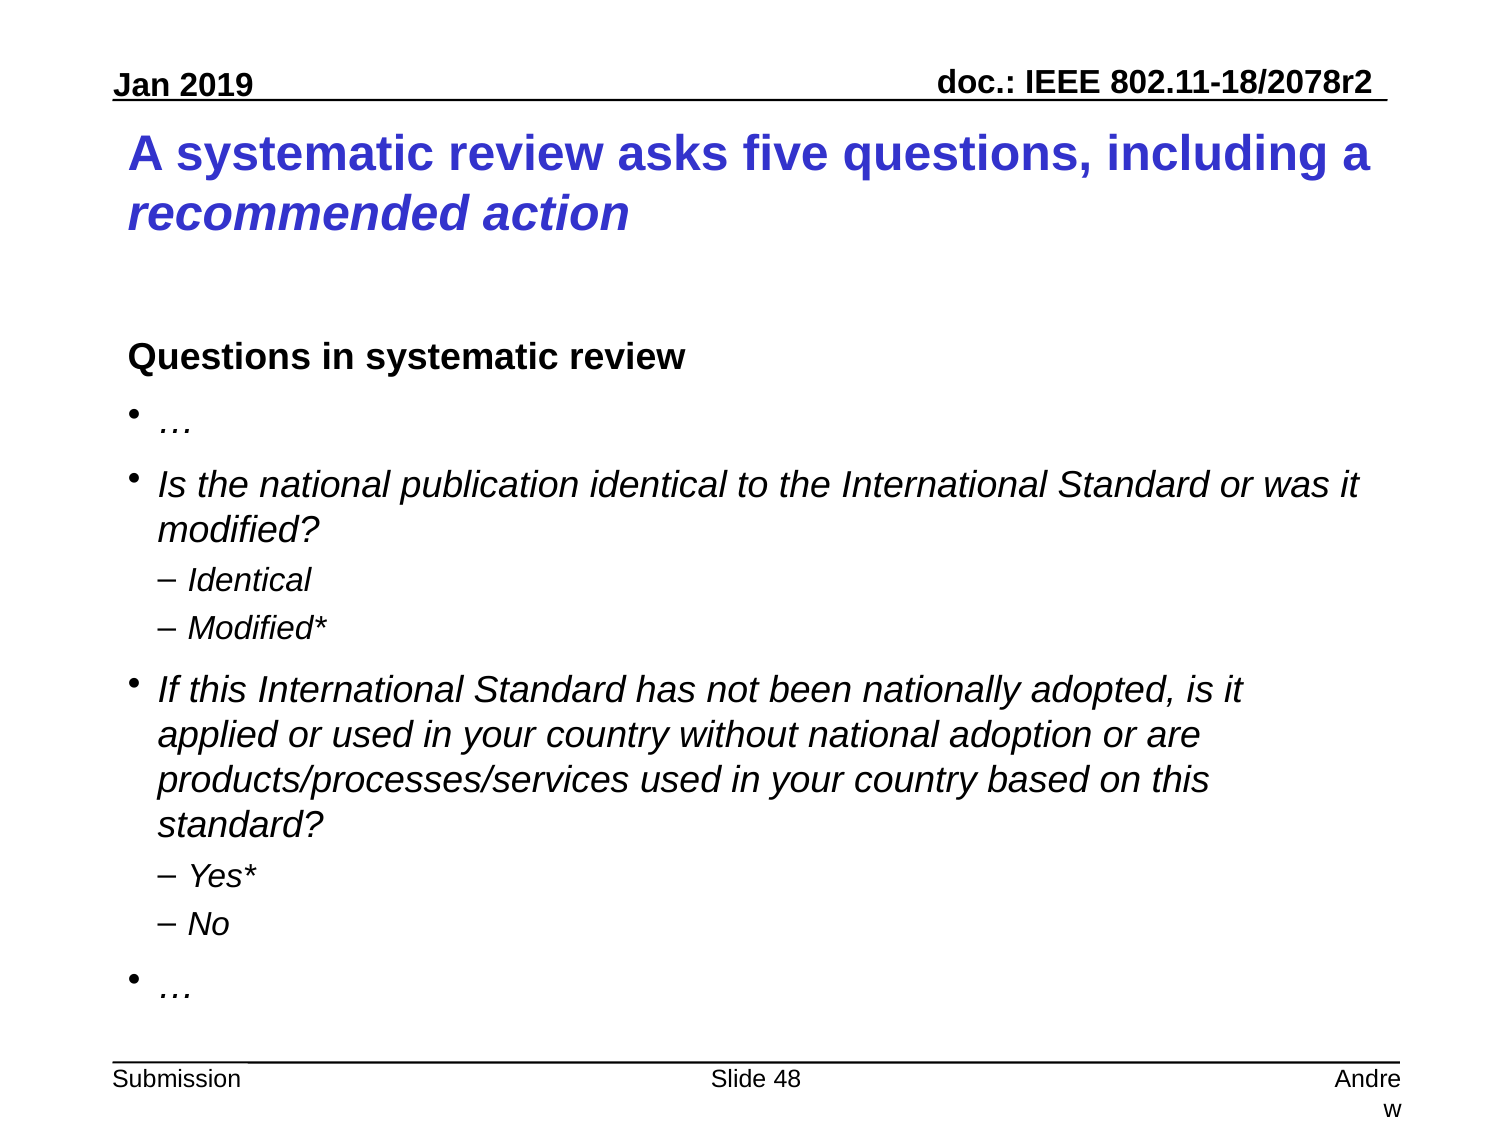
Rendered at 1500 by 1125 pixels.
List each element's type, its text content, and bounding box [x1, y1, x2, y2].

list Questions in systematic review … Is the national publication identical to the International Standard or was it modified? Identical Modified* If this International Standard has not been nationally adopted, is it applied or used in your country without national adoption or are products/processes/services used in your country based on this standard? Yes* No … [112, 324, 1388, 1000]
slide_number Slide 48 [709, 1061, 803, 1093]
footer Andrew Myles, Cisco [1320, 1061, 1402, 1093]
title A systematic review asks five questions, including a recommended action [112, 112, 1388, 288]
